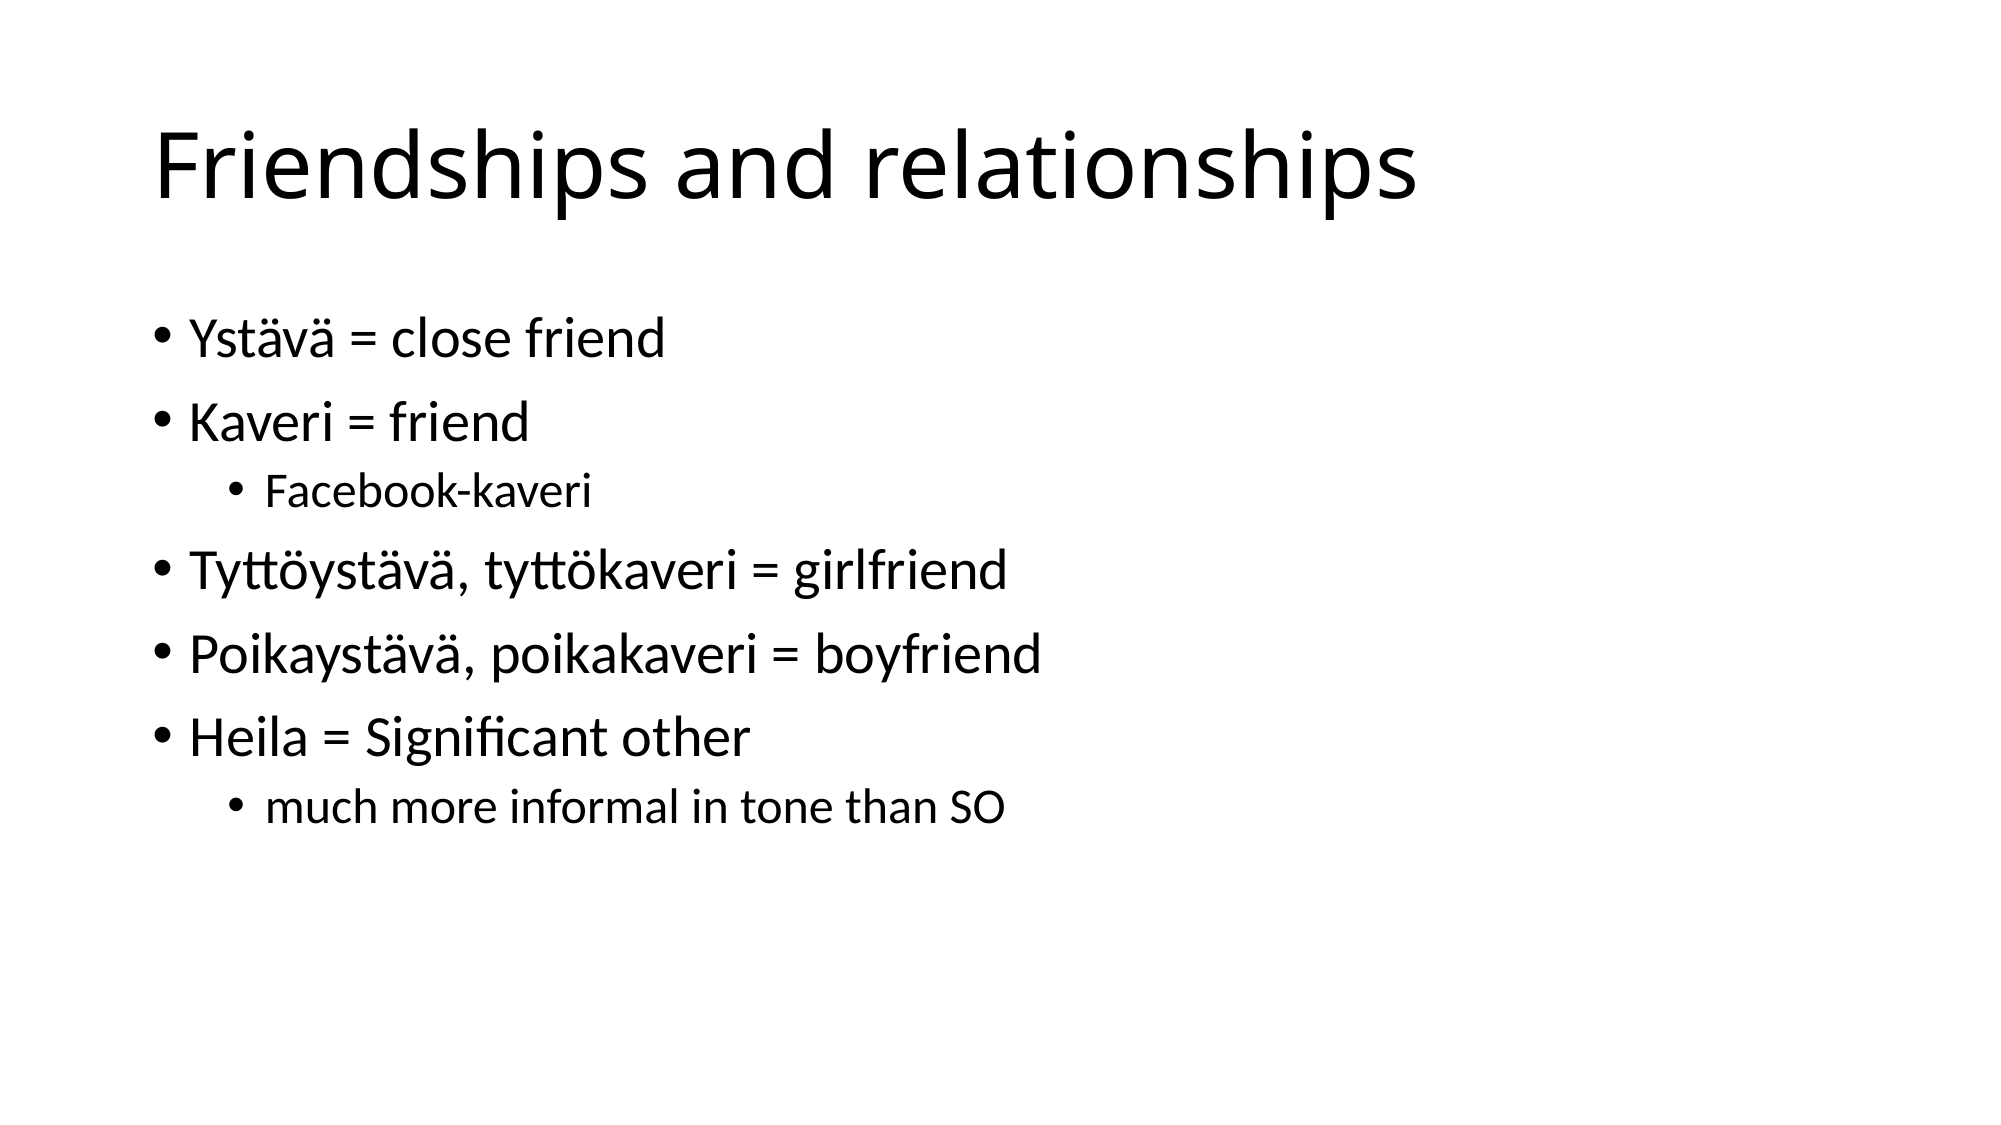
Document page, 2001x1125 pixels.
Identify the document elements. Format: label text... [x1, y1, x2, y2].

title Friendships and relationships [137, 59, 1863, 278]
list Ystävä = close friend Kaveri = friend Facebook-kaveri Tyttöystävä, tyttökaveri = girlfriend Poikaystävä, poikakaveri = boyfriend Heila = Significant other much more informal in tone than SO [137, 299, 1863, 1014]
